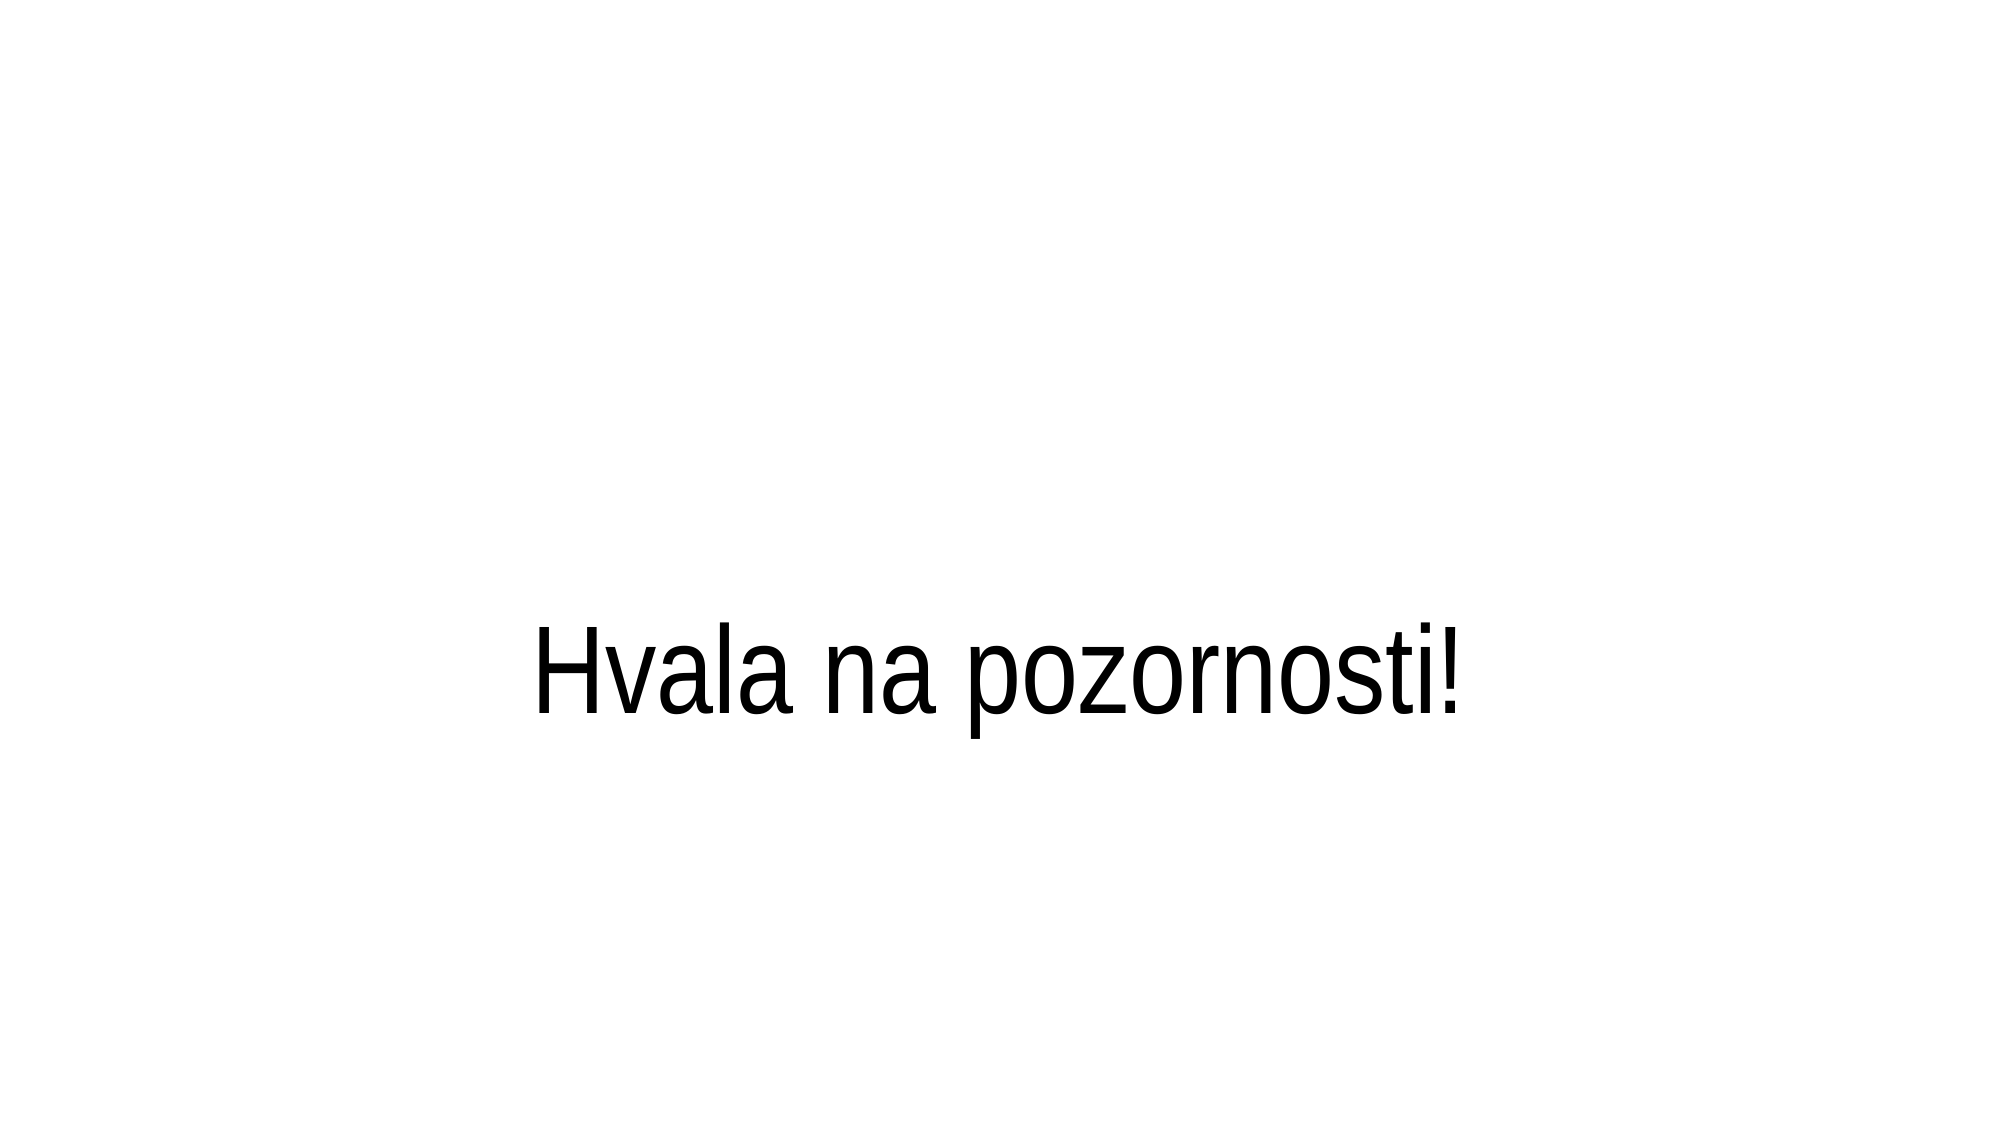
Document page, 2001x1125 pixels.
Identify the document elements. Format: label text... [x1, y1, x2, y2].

title Hvala na pozornosti! [136, 280, 1862, 749]
